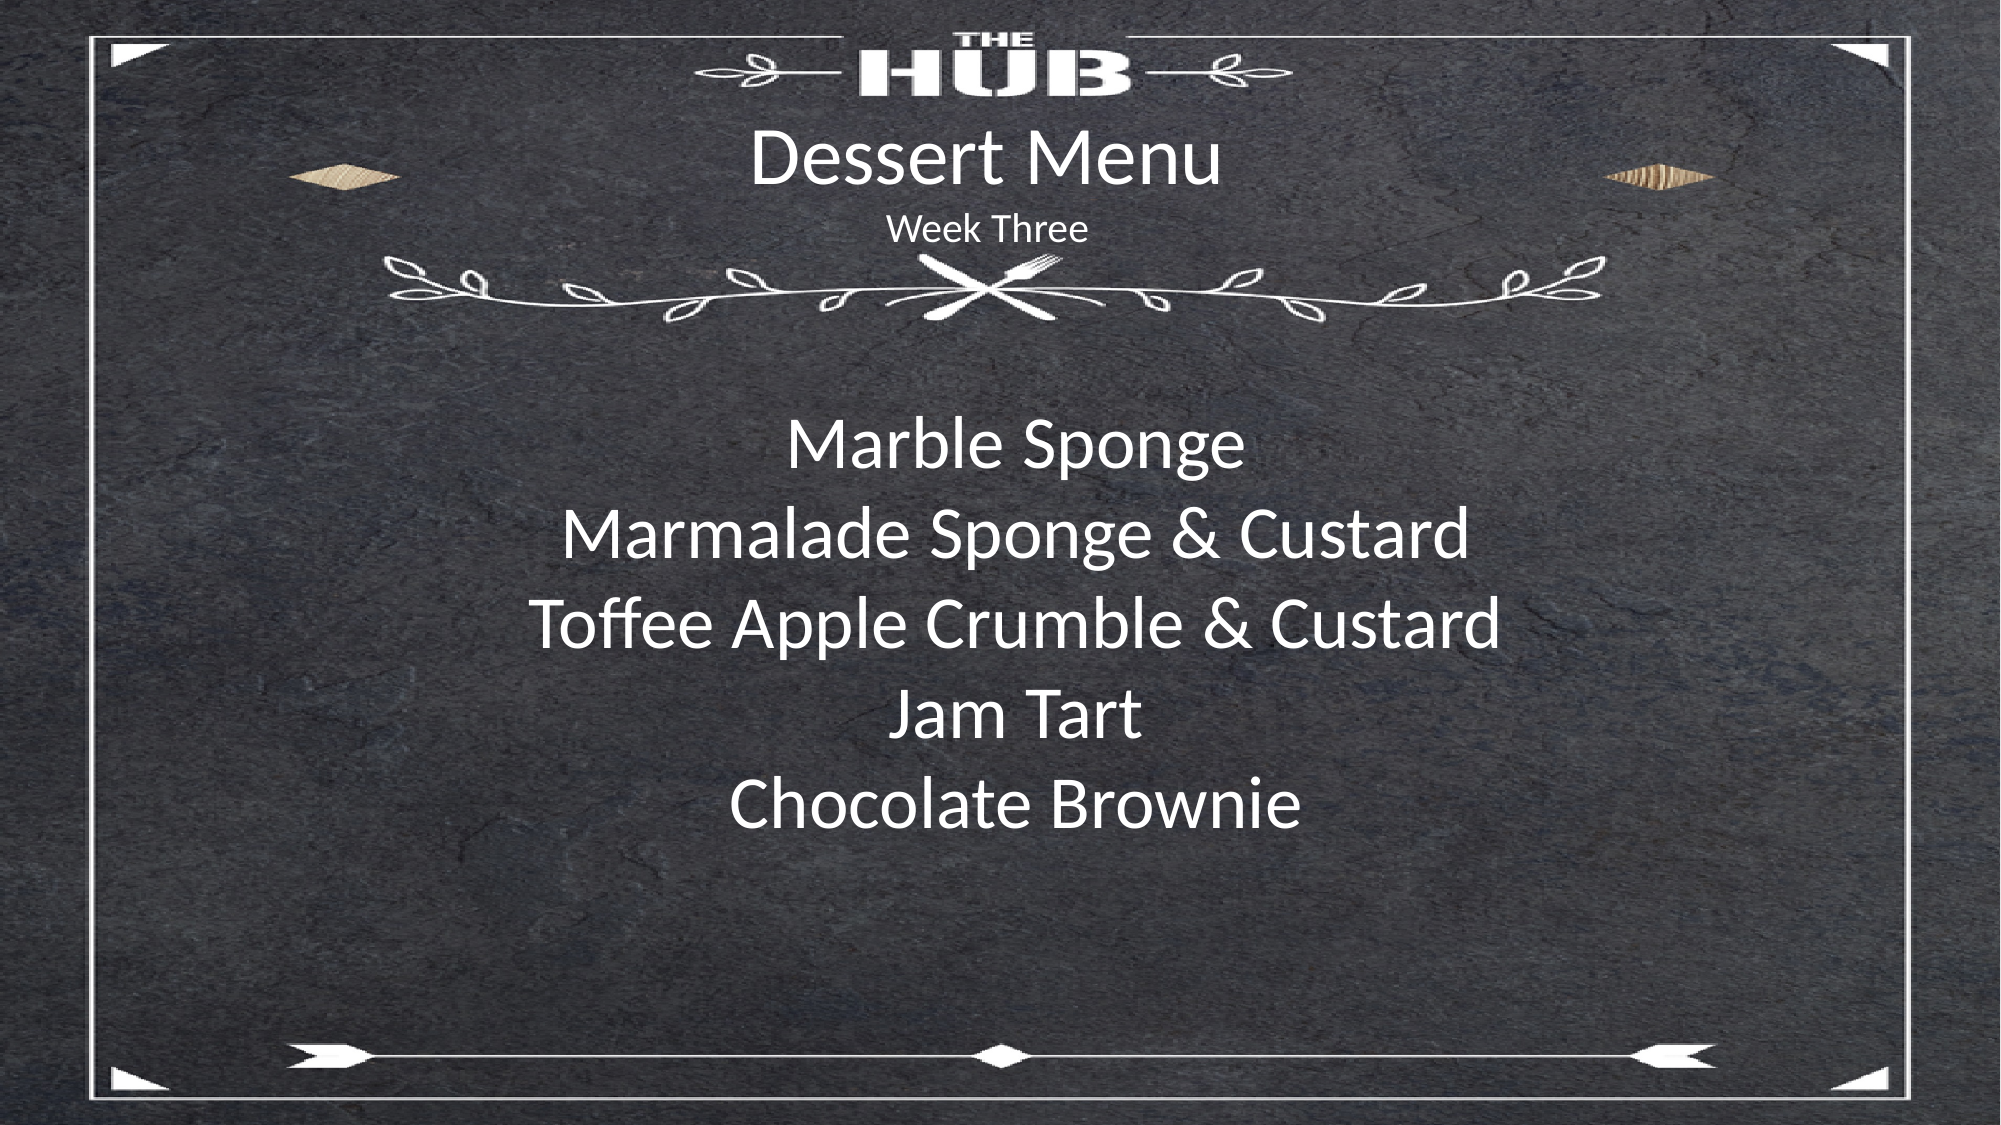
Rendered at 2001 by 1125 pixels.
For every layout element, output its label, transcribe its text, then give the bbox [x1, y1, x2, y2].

text_box Marble Sponge Marmalade Sponge & Custard Toffee Apple Crumble & Custard Jam Tart Chocolate Brownie [171, 385, 1861, 851]
picture [0, 0, 2001, 1125]
text_box Dessert Menu Week Three [421, 93, 1554, 259]
